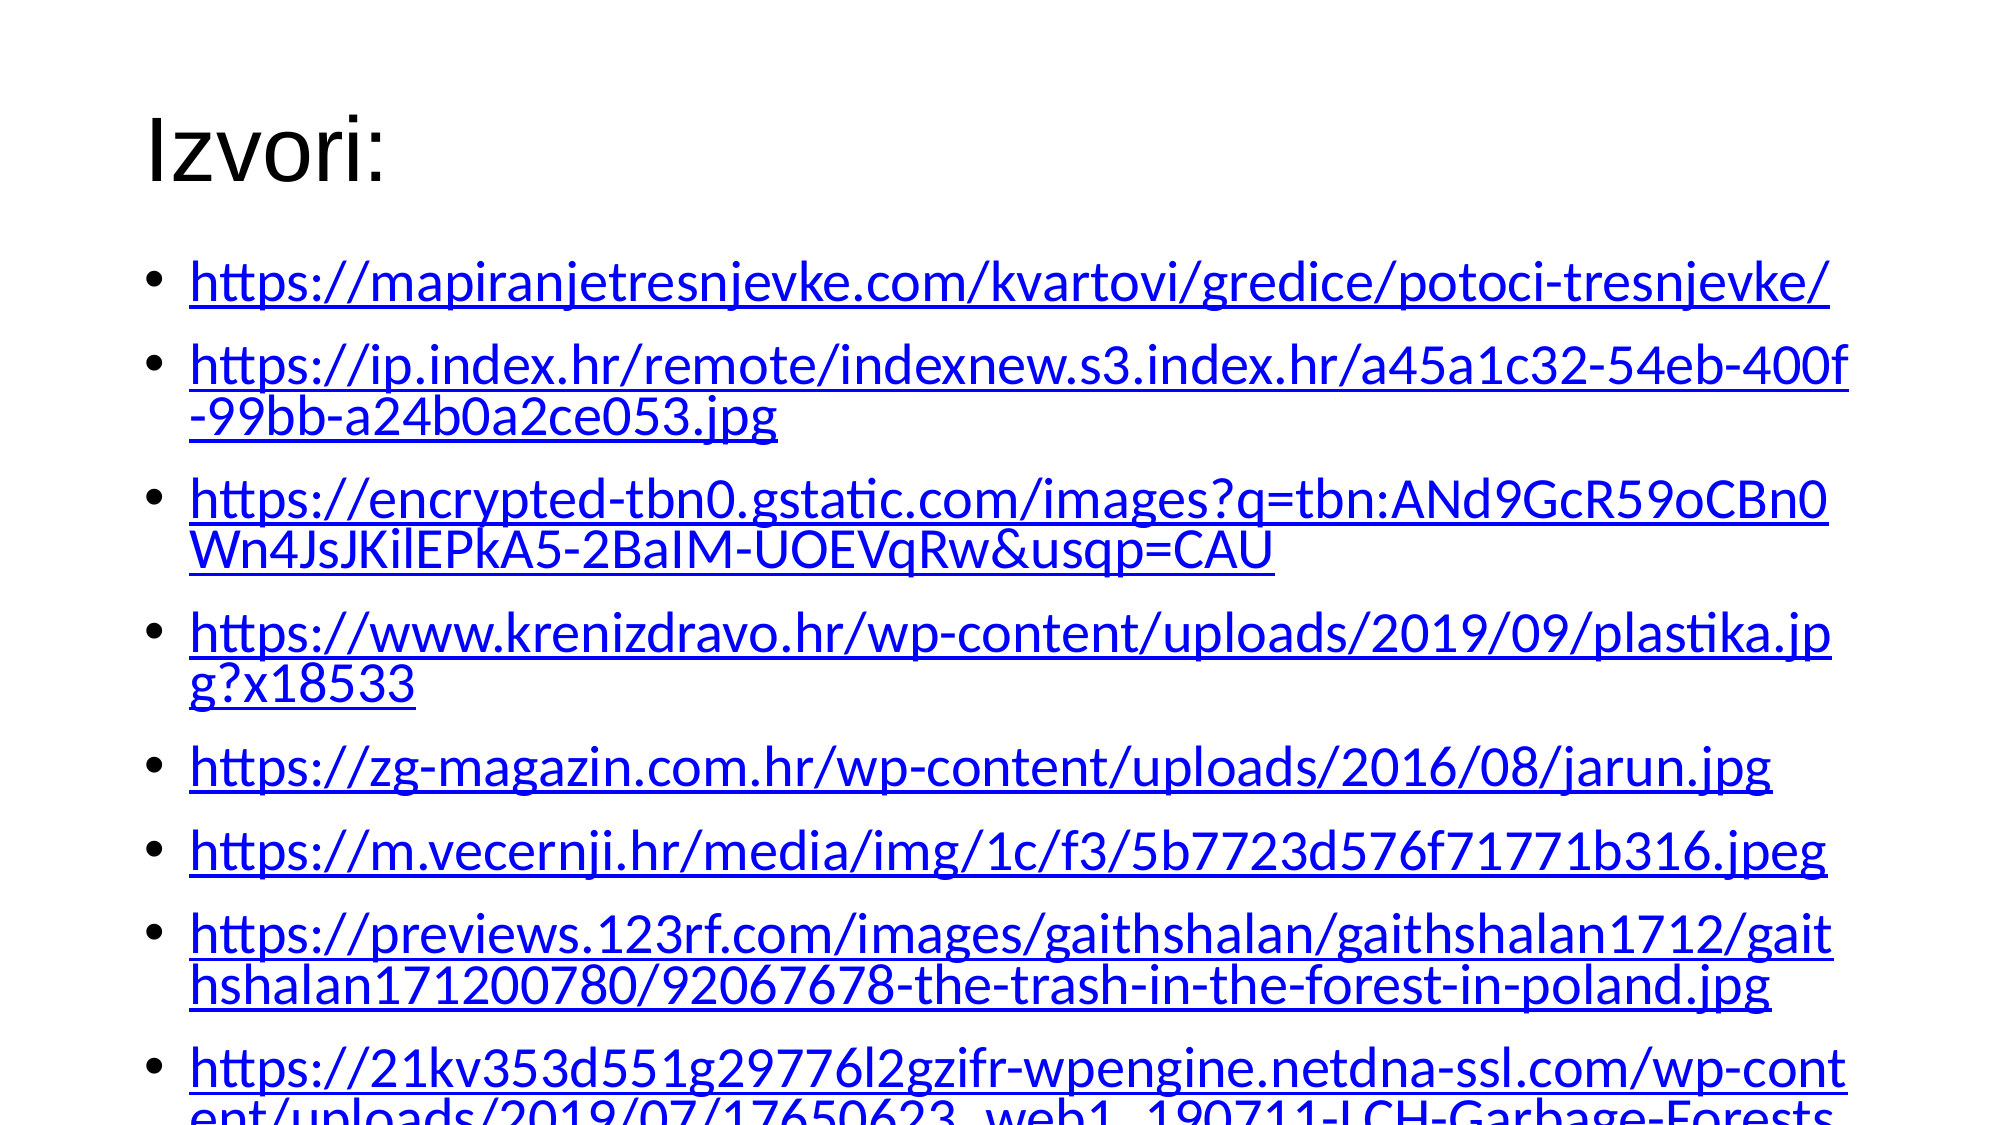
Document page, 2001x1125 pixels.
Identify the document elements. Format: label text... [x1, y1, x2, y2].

list https://mapiranjetresnjevke.com/kvartovi/gredice/potoci-tresnjevke/ https://ip.index.hr/remote/indexnew.s3.index.hr/a45a1c32-54eb-400f-99bb-a24b0a2ce053.jpg https://encrypted-tbn0.gstatic.com/images?q=tbn:ANd9GcR59oCBn0Wn4JsJKilEPkA5-2BaIM-UOEVqRw&usqp=CAU https://www.krenizdravo.hr/wp-content/uploads/2019/09/plastika.jpg?x18533 https://zg-magazin.com.hr/wp-content/uploads/2016/08/jarun.jpg https://m.vecernji.hr/media/img/1c/f3/5b7723d576f71771b316.jpeg https://previews.123rf.com/images/gaithshalan/gaithshalan1712/gaithshalan171200780/92067678-the-trash-in-the-forest-in-poland.jpg https://21kv353d551g29776l2gzifr-wpengine.netdna-ssl.com/wp-content/uploads/2019/07/17650623_web1_190711-LCH-Garbage-Forests1.jpg [136, 243, 1863, 1066]
title Izvori: [136, 59, 1863, 243]
